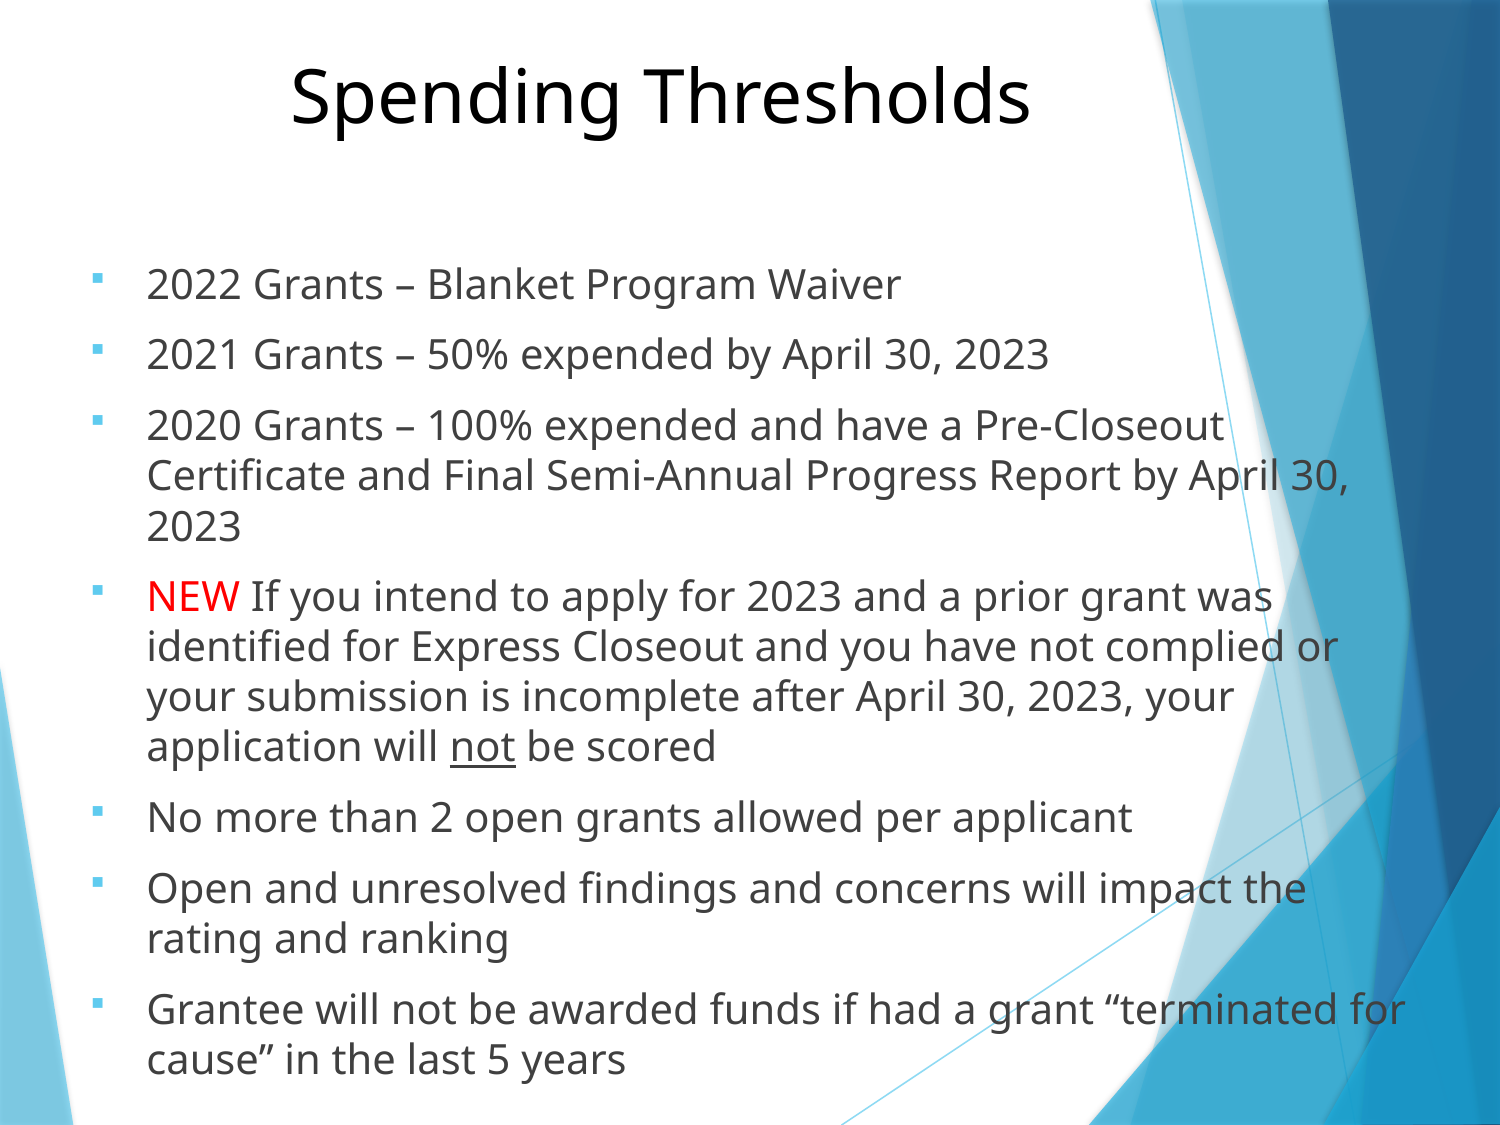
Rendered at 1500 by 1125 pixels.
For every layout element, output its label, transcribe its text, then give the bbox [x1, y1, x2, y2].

title Spending Thresholds [1, 40, 1048, 253]
list 2022 Grants – Blanket Program Waiver 2021 Grants – 50% expended by April 30, 2023 2020 Grants – 100% expended and have a Pre-Closeout Certificate and Final Semi-Annual Progress Report by April 30, 2023 NEW If you intend to apply for 2023 and a prior grant was identified for Express Closeout and you have not complied or your submission is incomplete after April 30, 2023, your application will not be scored No more than 2 open grants allowed per applicant Open and unresolved findings and concerns will impact the rating and ranking Grantee will not be awarded funds if had a grant “terminated for cause” in the last 5 years [75, 249, 1425, 1013]
